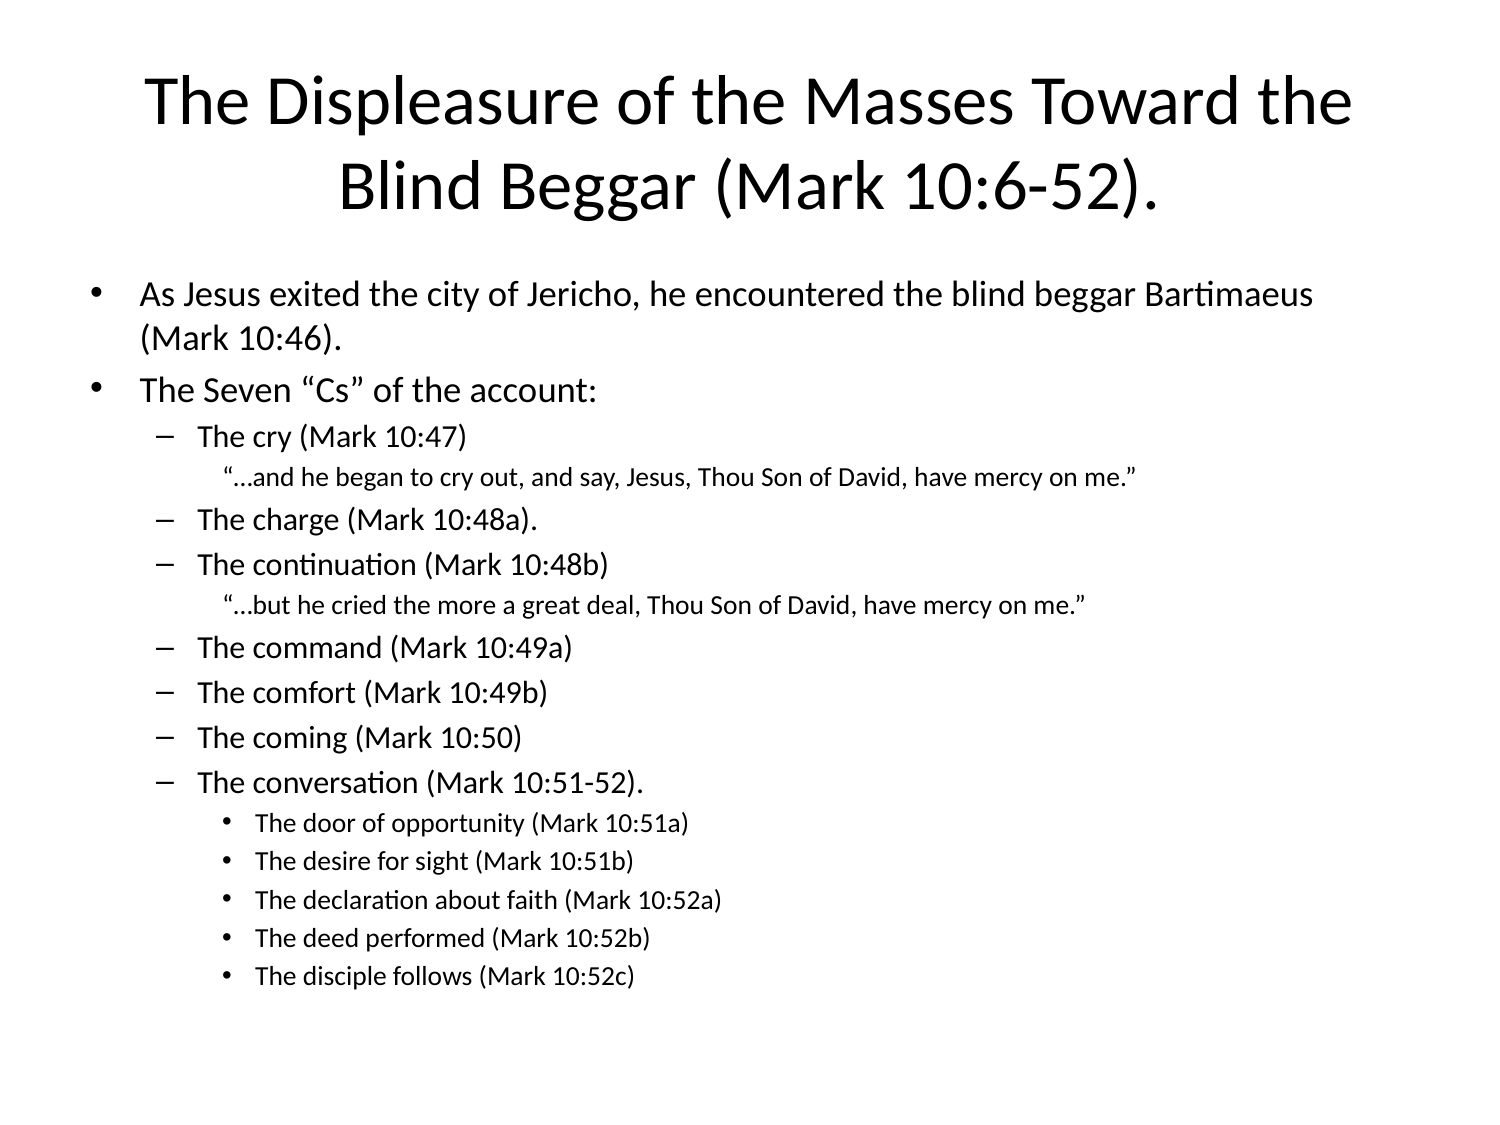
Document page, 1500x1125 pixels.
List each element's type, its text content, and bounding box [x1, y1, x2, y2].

title The Displeasure of the Masses Toward the Blind Beggar (Mark 10:6-52). [75, 45, 1425, 233]
list As Jesus exited the city of Jericho, he encountered the blind beggar Bartimaeus (Mark 10:46). The Seven “Cs” of the account: The cry (Mark 10:47) “…and he began to cry out, and say, Jesus, Thou Son of David, have mercy on me.” The charge (Mark 10:48a). The continuation (Mark 10:48b) “…but he cried the more a great deal, Thou Son of David, have mercy on me.” The command (Mark 10:49a) The comfort (Mark 10:49b) The coming (Mark 10:50) The conversation (Mark 10:51-52). The door of opportunity (Mark 10:51a) The desire for sight (Mark 10:51b) The declaration about faith (Mark 10:52a) The deed performed (Mark 10:52b) The disciple follows (Mark 10:52c) [75, 262, 1425, 1005]
